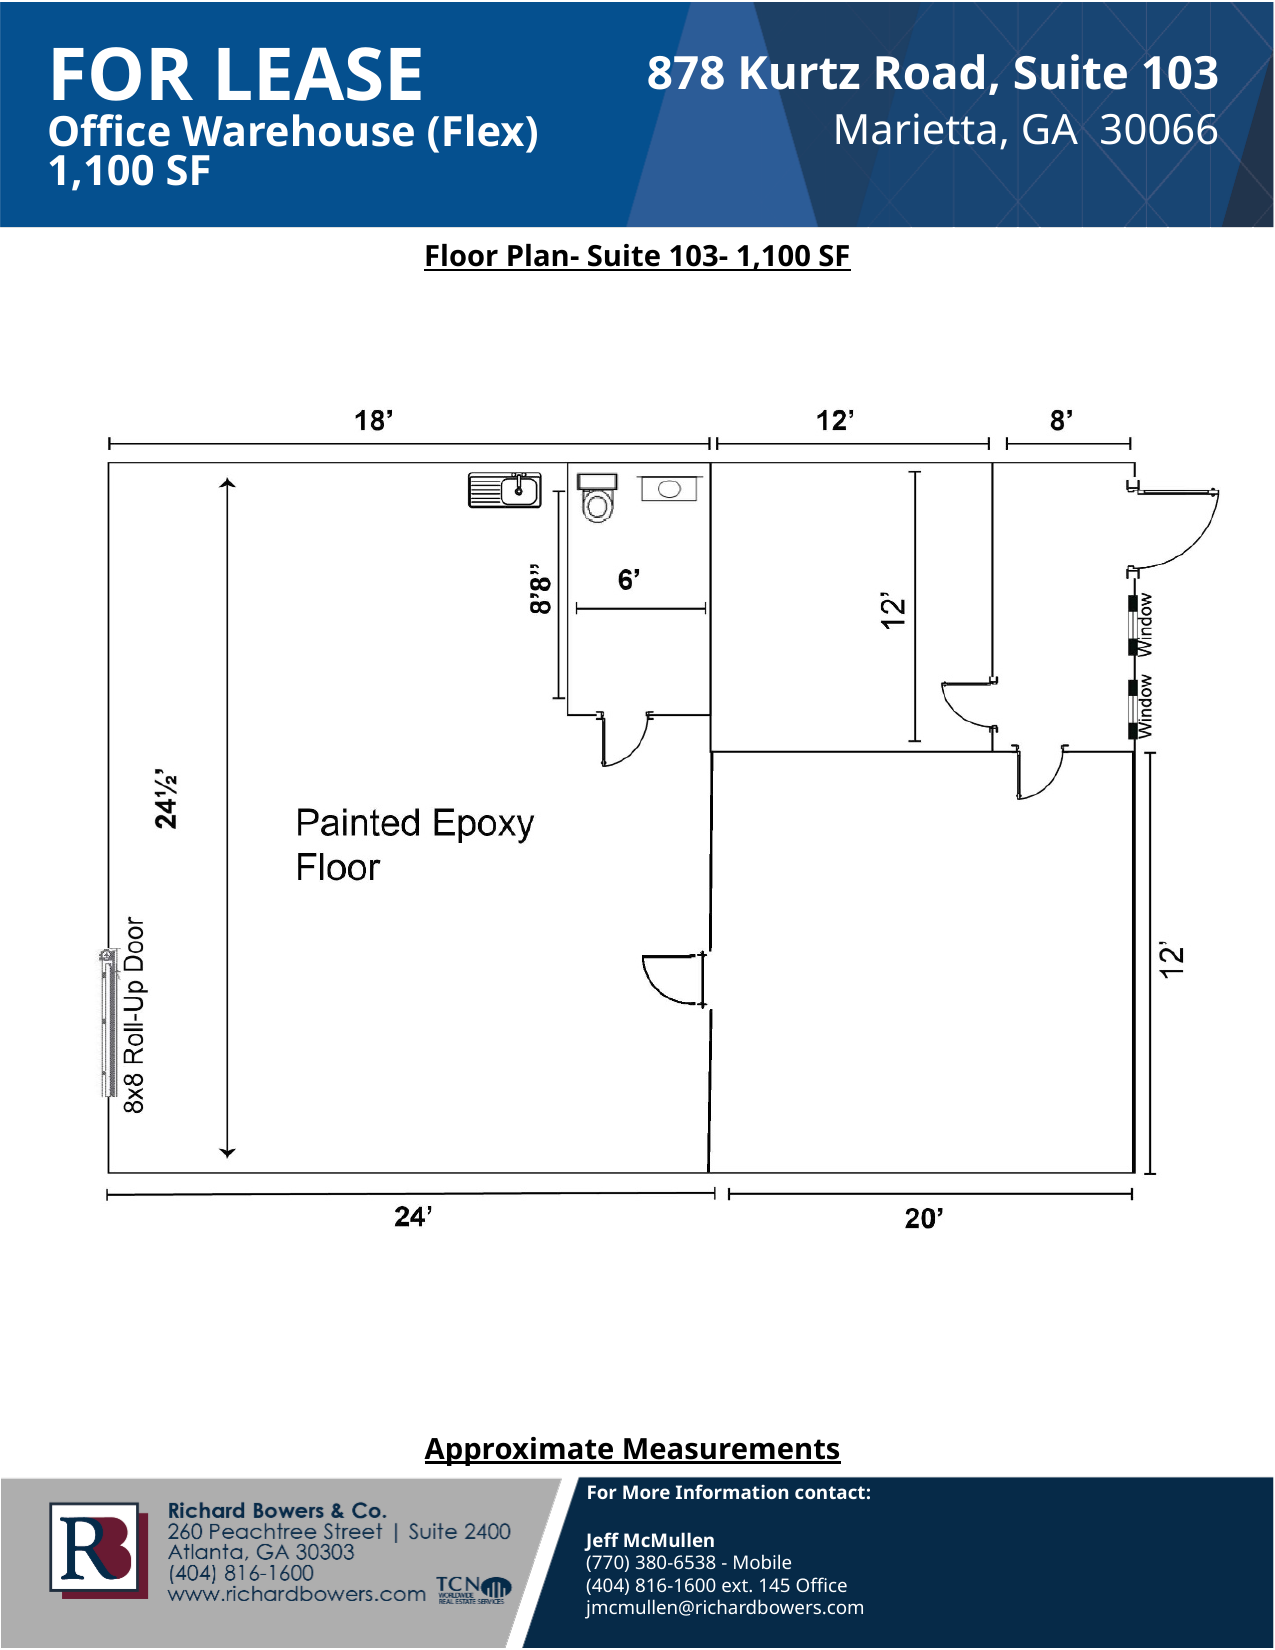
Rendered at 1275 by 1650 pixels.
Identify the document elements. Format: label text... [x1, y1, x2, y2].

text_box For More Information contact: [571, 1473, 1258, 1511]
text_box FOR LEASE Office Warehouse (Flex) 1,100 SF [32, 19, 597, 202]
picture [0, 2, 1275, 229]
text_box Floor Plan- Suite 103- 1,100 SF [0, 229, 1275, 280]
text_box Jeff McMullen (770) 380-6538 - Mobile (404) 816-1600 ext. 145 Office jmcmullen@richardbowers.com [571, 1529, 1258, 1626]
text_box Approximate Measurements [0, 1422, 1271, 1473]
picture [0, 280, 1275, 1648]
text_box 878 Kurtz Road, Suite 103 Marietta, GA 30066 [540, 36, 1235, 162]
